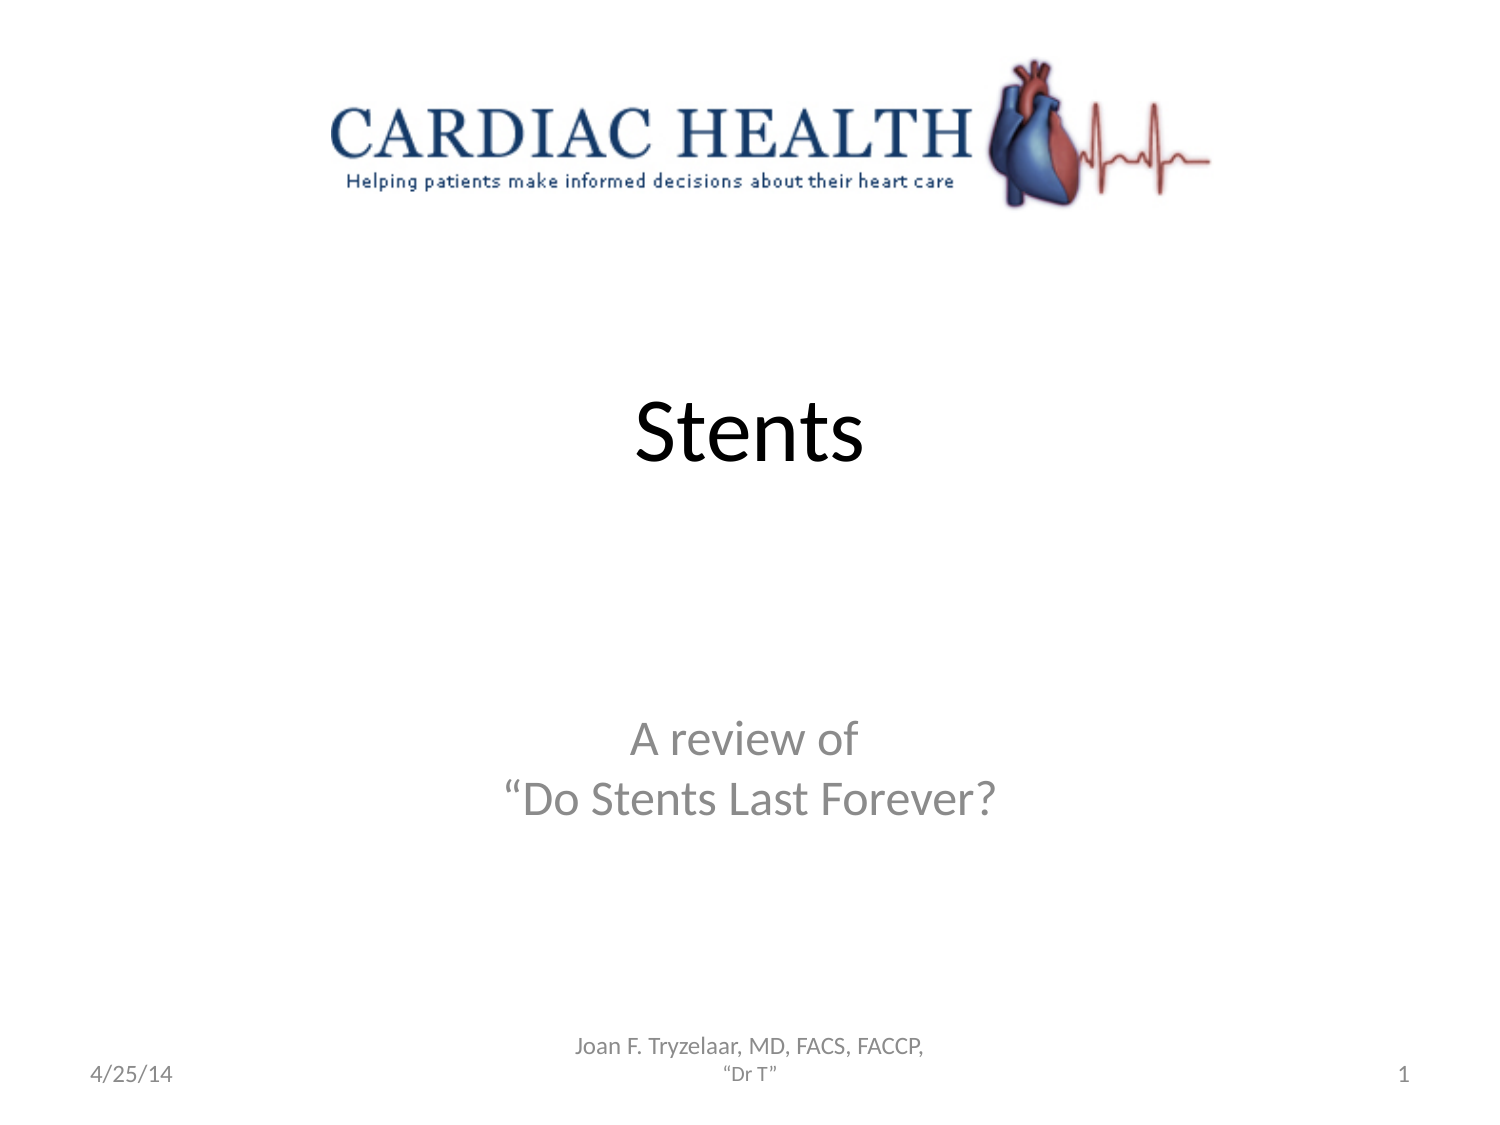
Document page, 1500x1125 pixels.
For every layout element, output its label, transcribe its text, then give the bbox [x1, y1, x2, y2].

slide_number 1 [1074, 1042, 1425, 1103]
subtitle A review of “Do Stents Last Forever? [225, 697, 1275, 925]
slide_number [75, 1042, 425, 1103]
footer Joan F. Tryzelaar, MD, FACS, FACCP, “Dr T” [512, 1042, 988, 1103]
title Stents [112, 349, 1388, 591]
picture [330, 56, 1214, 214]
